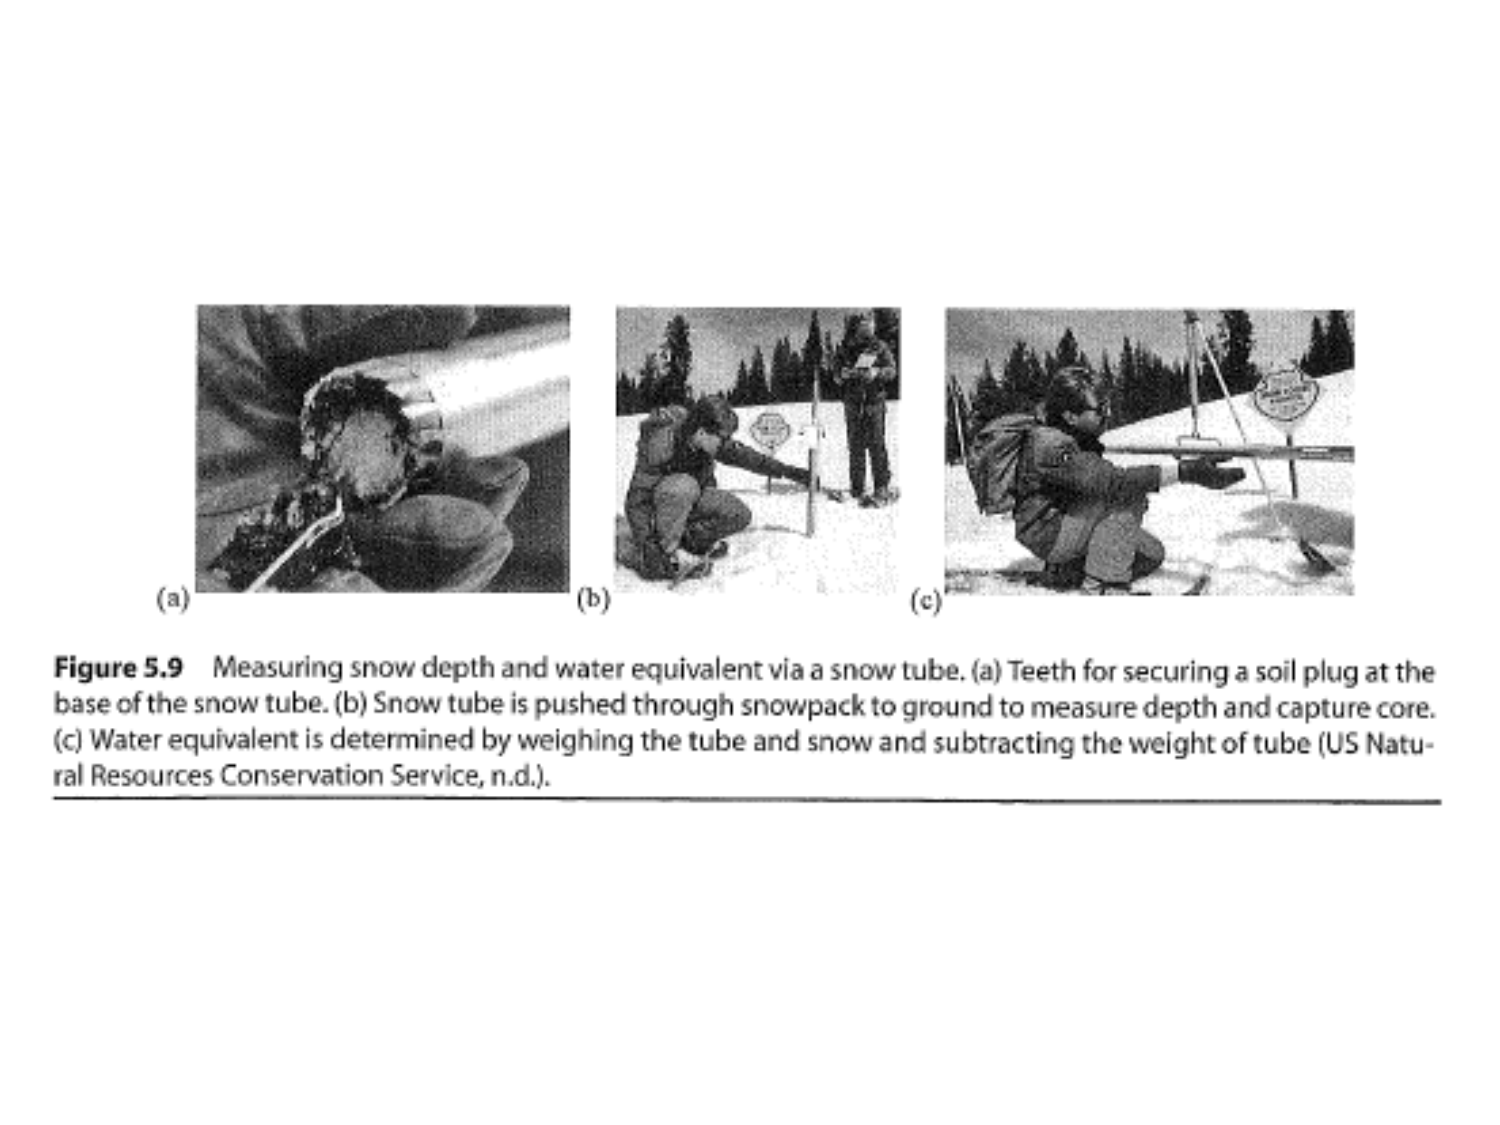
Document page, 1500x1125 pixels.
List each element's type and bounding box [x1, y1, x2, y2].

picture [24, 262, 1476, 863]
